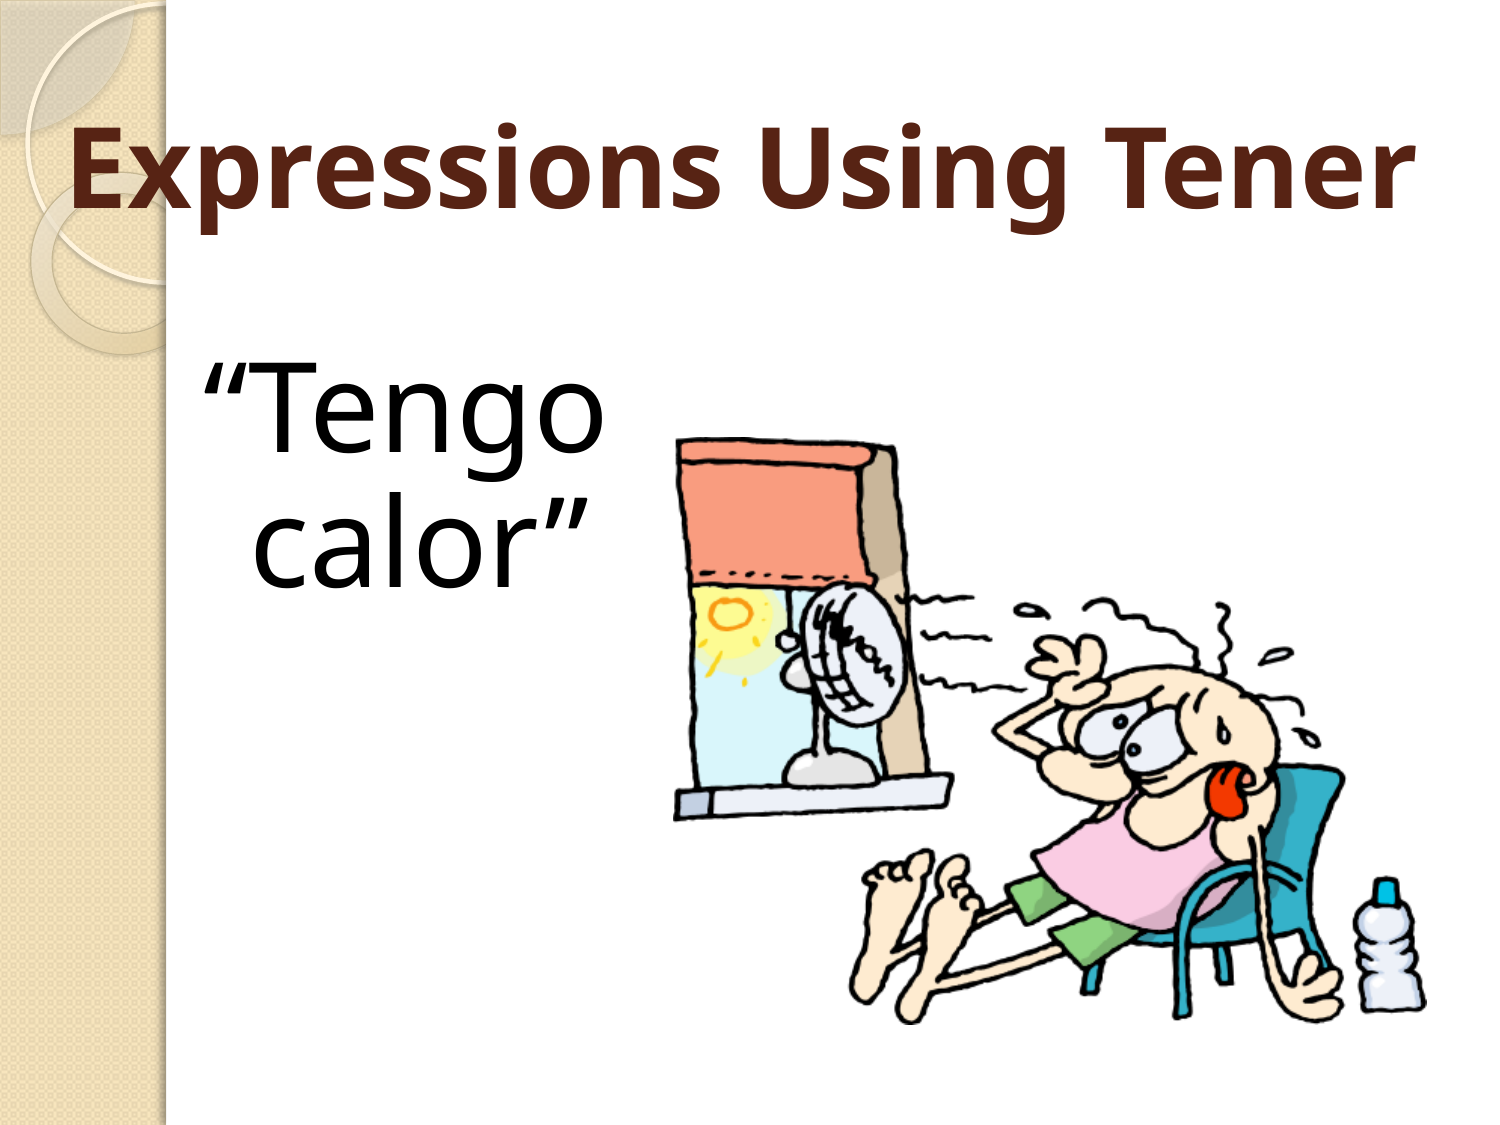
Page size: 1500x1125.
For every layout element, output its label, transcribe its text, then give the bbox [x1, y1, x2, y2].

list “Tengo calor” [174, 337, 713, 863]
title Expressions Using Tener [50, 78, 1500, 250]
picture [673, 437, 1427, 1025]
